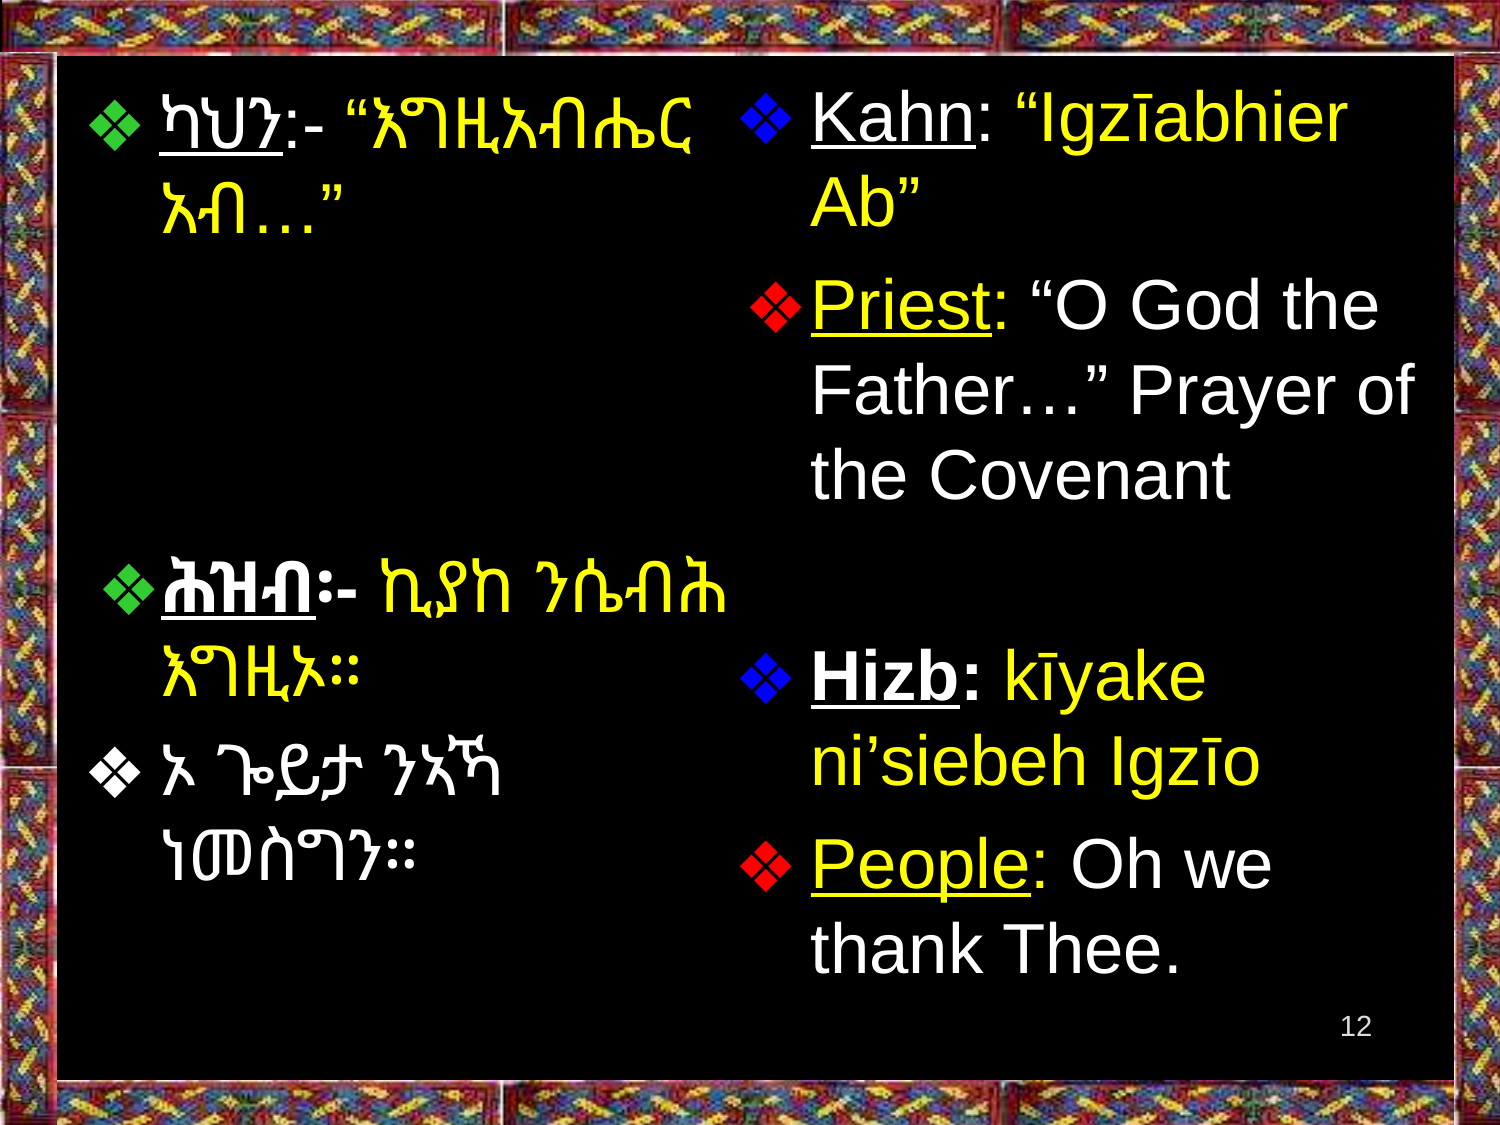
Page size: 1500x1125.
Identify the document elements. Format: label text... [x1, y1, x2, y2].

list ካህን:- “እግዚአብሔር አብ…” ሕዝብ፡- ኪያከ ንሴብሕ እግዚኦ። ኦ ጐይታ ንኣኻ ነመስግን። [67, 69, 787, 1084]
text_box Kahn: “Igzīabhier Ab” Priest: “O God the Father…” Prayer of the Covenant Hizb: kīyake ni’siebeh Igzīo People: Oh we thank Thee. [719, 55, 1454, 1070]
picture [0, 0, 1500, 1125]
